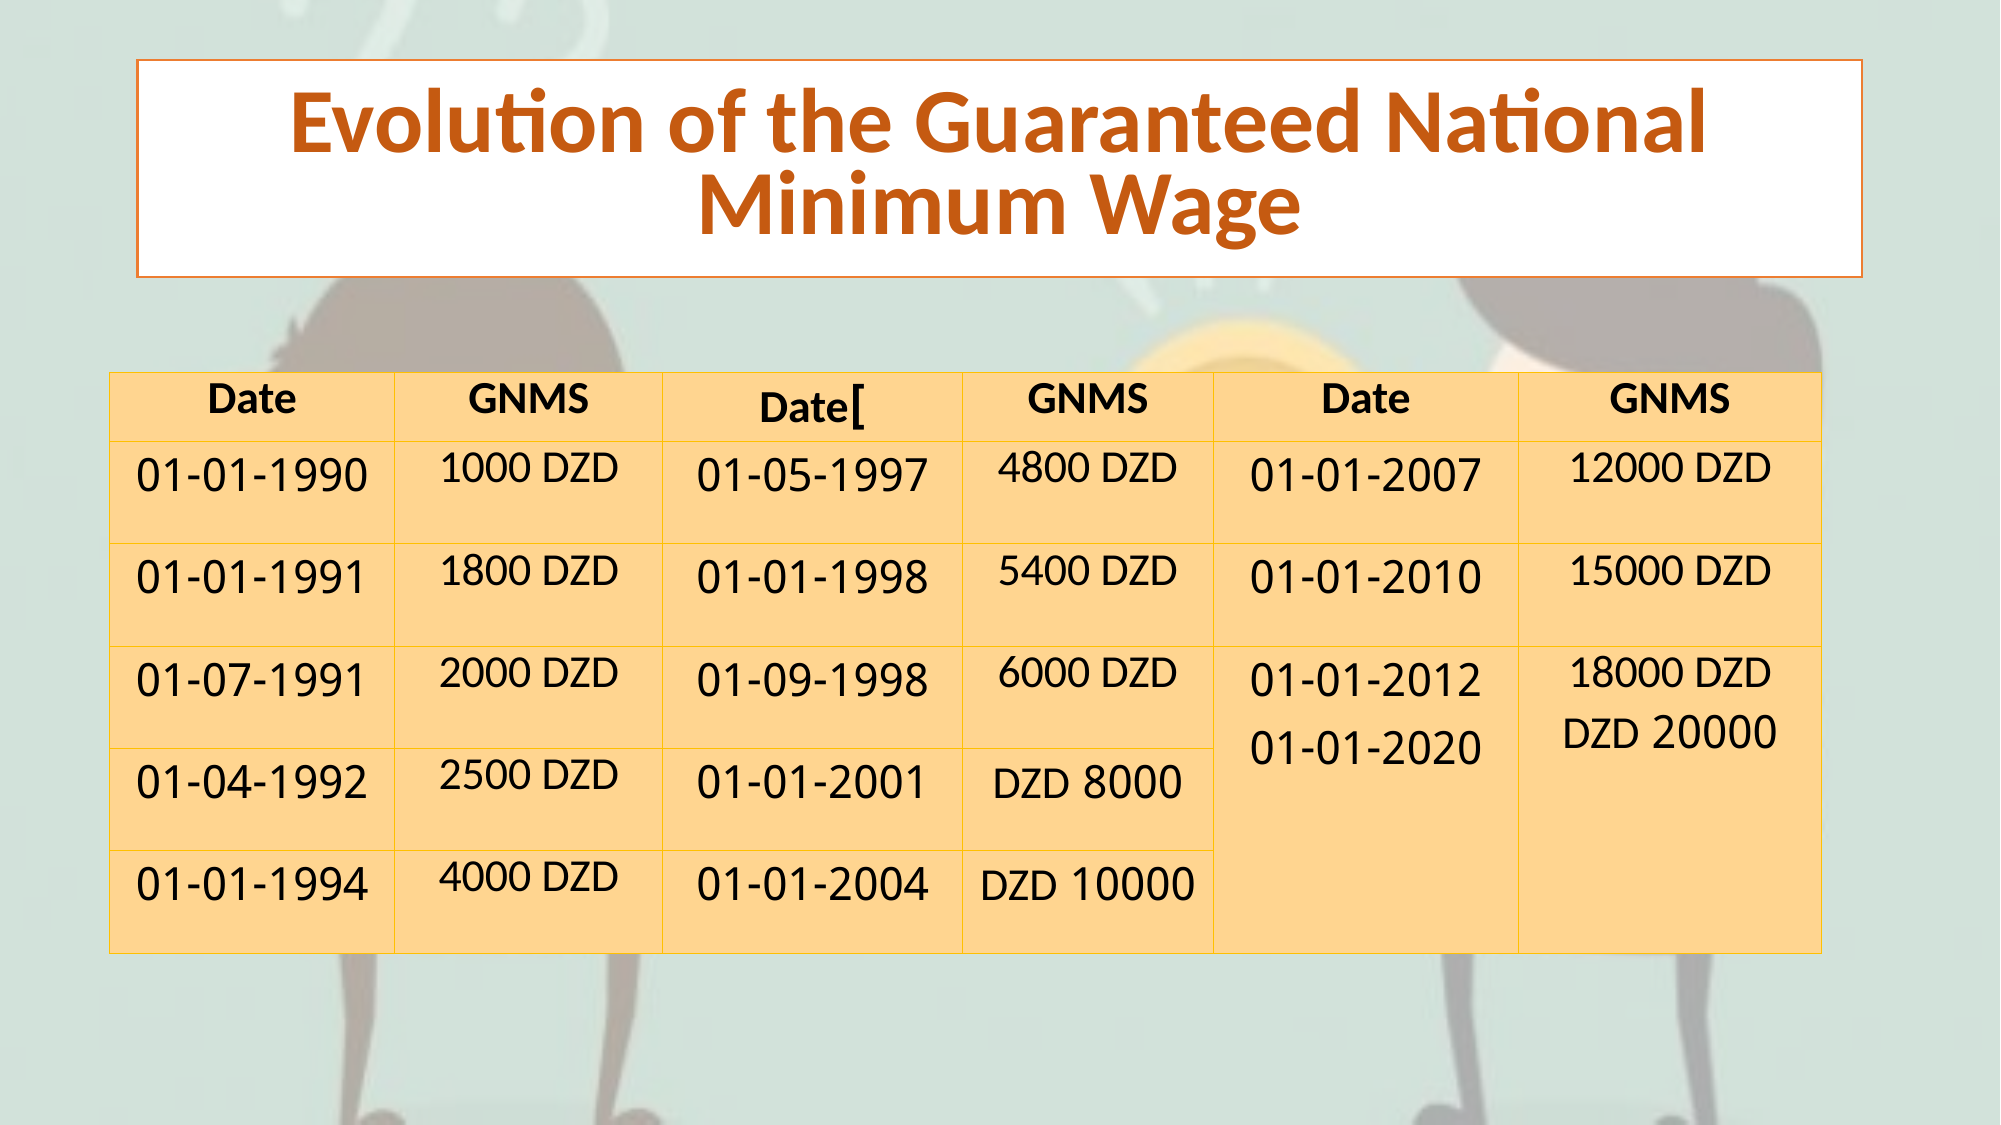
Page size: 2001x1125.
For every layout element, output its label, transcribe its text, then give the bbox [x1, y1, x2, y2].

table_cell 63 [0, 0, 2000, 1125]
title Evolution of the Guaranteed National Minimum Wage [136, 59, 1863, 278]
table_cell 12000 DZD [1519, 442, 1821, 543]
table_cell 2500 DZD [395, 749, 662, 850]
table_header GNMS [395, 373, 662, 441]
table_cell 4800 DZD [963, 442, 1213, 543]
table_cell 01-01-2001 [663, 749, 962, 850]
table_cell 5400 DZD [963, 544, 1213, 646]
table_cell 01-01-1990 [110, 442, 394, 543]
table_cell 15000 DZD [1519, 544, 1821, 646]
table_cell 01-01-2004 [663, 851, 962, 953]
table_cell 01-01-1998 [663, 544, 962, 646]
table_header ]Date [663, 373, 962, 441]
table_cell 2000 DZD [395, 647, 662, 748]
table_cell 01-09-1998 [663, 647, 962, 748]
table_cell 1800 DZD [395, 544, 662, 646]
table_cell 6000 DZD [963, 647, 1213, 748]
table_cell 01-01-2007 [1214, 442, 1518, 543]
table_cell 18000 DZD 20000 DZD [1519, 647, 1821, 953]
table_cell 01-01-1994 [110, 851, 394, 953]
table_cell 01-05-1997 [663, 442, 962, 543]
table_cell 01-01-2010 [1214, 544, 1518, 646]
table_header Date [110, 373, 394, 441]
table_cell 01-01-1991 [110, 544, 394, 646]
table_header GNMS [963, 373, 1213, 441]
table_cell 01-01-2012 01-01-2020 [1214, 647, 1518, 953]
table_cell 8000 DZD [963, 749, 1213, 850]
table_cell 1000 DZD [395, 442, 662, 543]
table_cell 10000 DZD [963, 851, 1213, 953]
table_cell 01-07-1991 [110, 647, 394, 748]
table_cell 4000 DZD [395, 851, 662, 953]
table_cell 01-04-1992 [110, 749, 394, 850]
table_header Date [1214, 373, 1518, 441]
table_header GNMS [1519, 373, 1821, 441]
